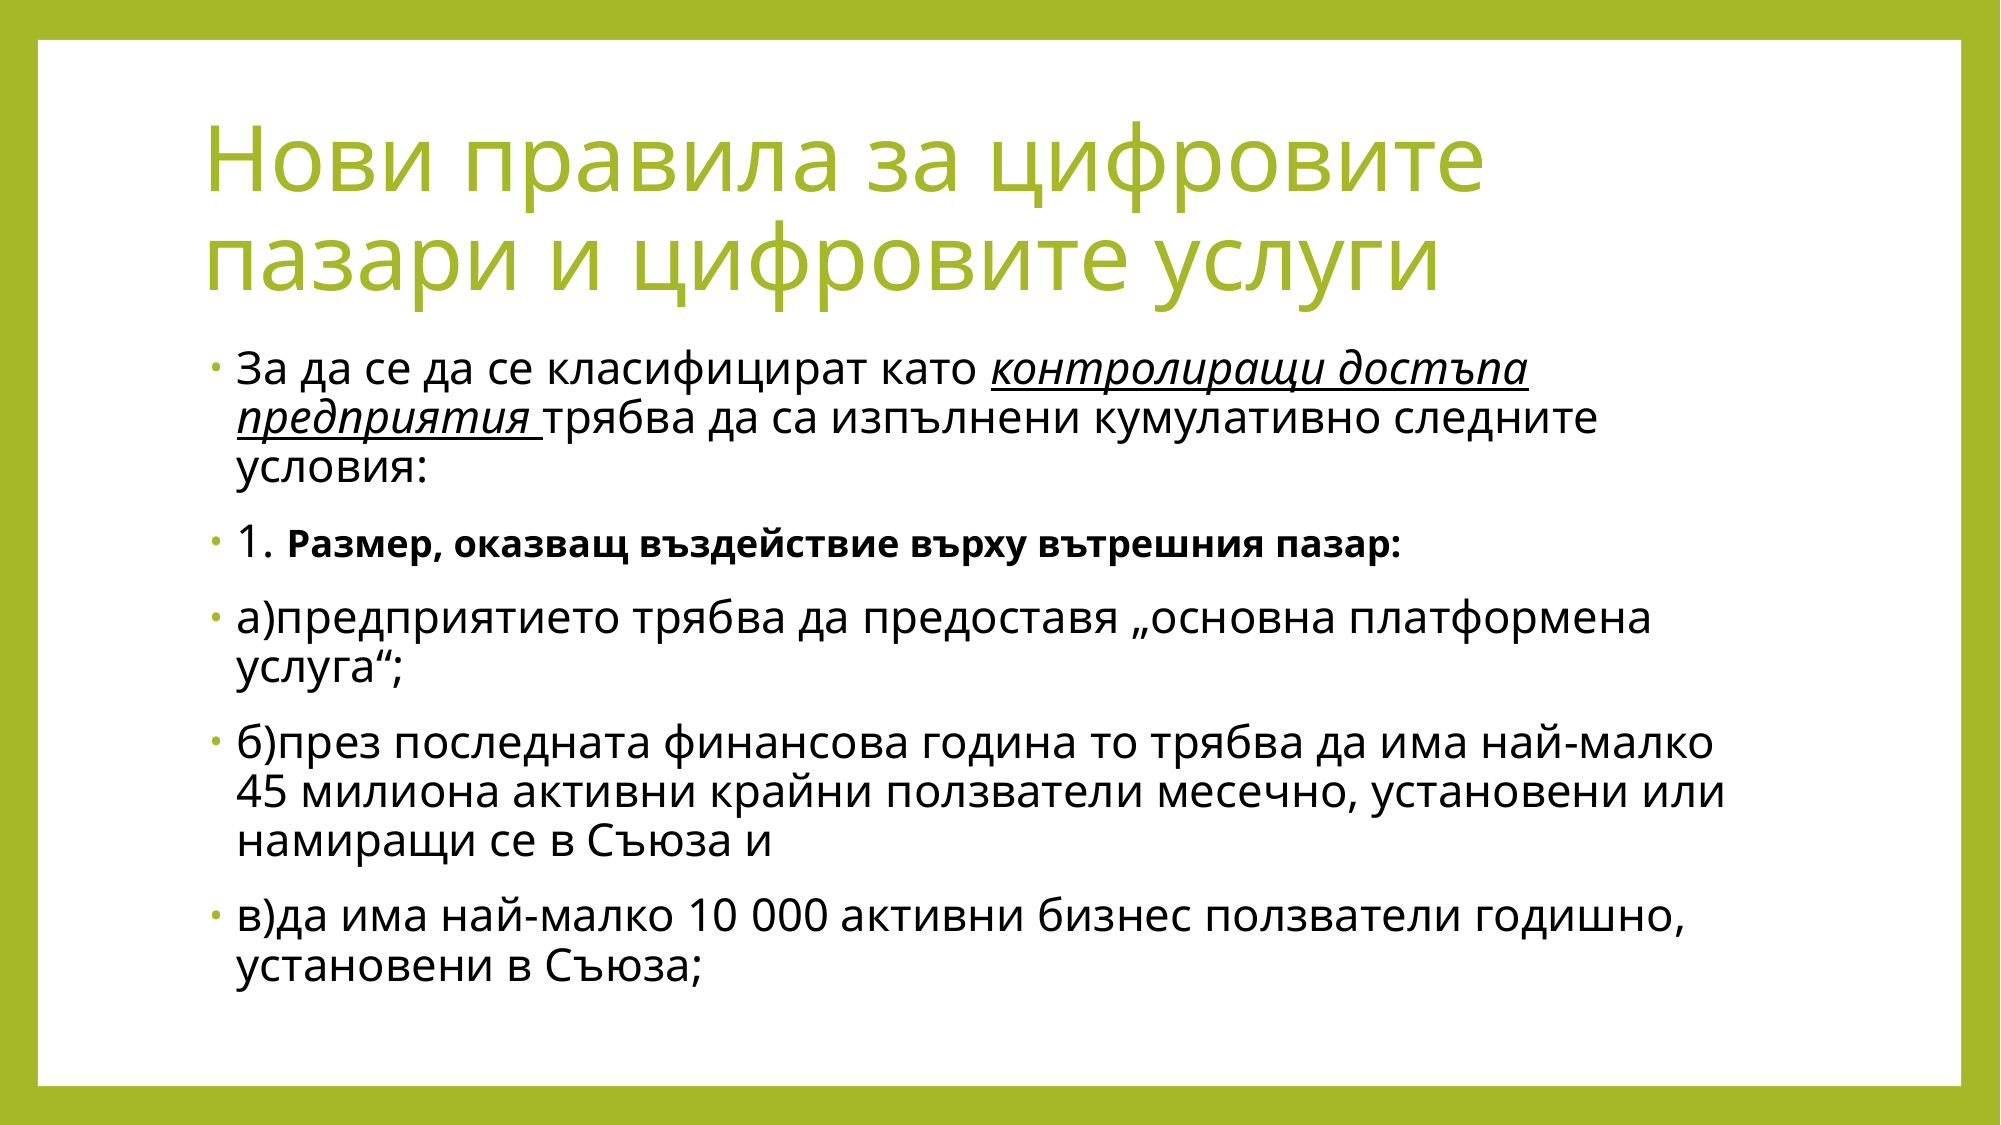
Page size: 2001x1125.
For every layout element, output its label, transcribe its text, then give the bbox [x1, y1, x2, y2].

title Нови правила за цифровите пазари и цифровите услуги [187, 99, 1808, 323]
list За да се да се класифицират като контролиращи достъпа предприятия трябва да са изпълнени кумулативно следните условия: 1. Размер, оказващ въздействие върху вътрешния пазар: а)предприятието трябва да предоставя „основна платформена услуга“; б)през последната финансова година то трябва да има най-малко 45 милиона активни крайни ползватели месечно, установени или намиращи се в Съюза и в)да има най-малко 10 000 активни бизнес ползватели годишно, установени в Съюза; [187, 337, 1808, 1000]
